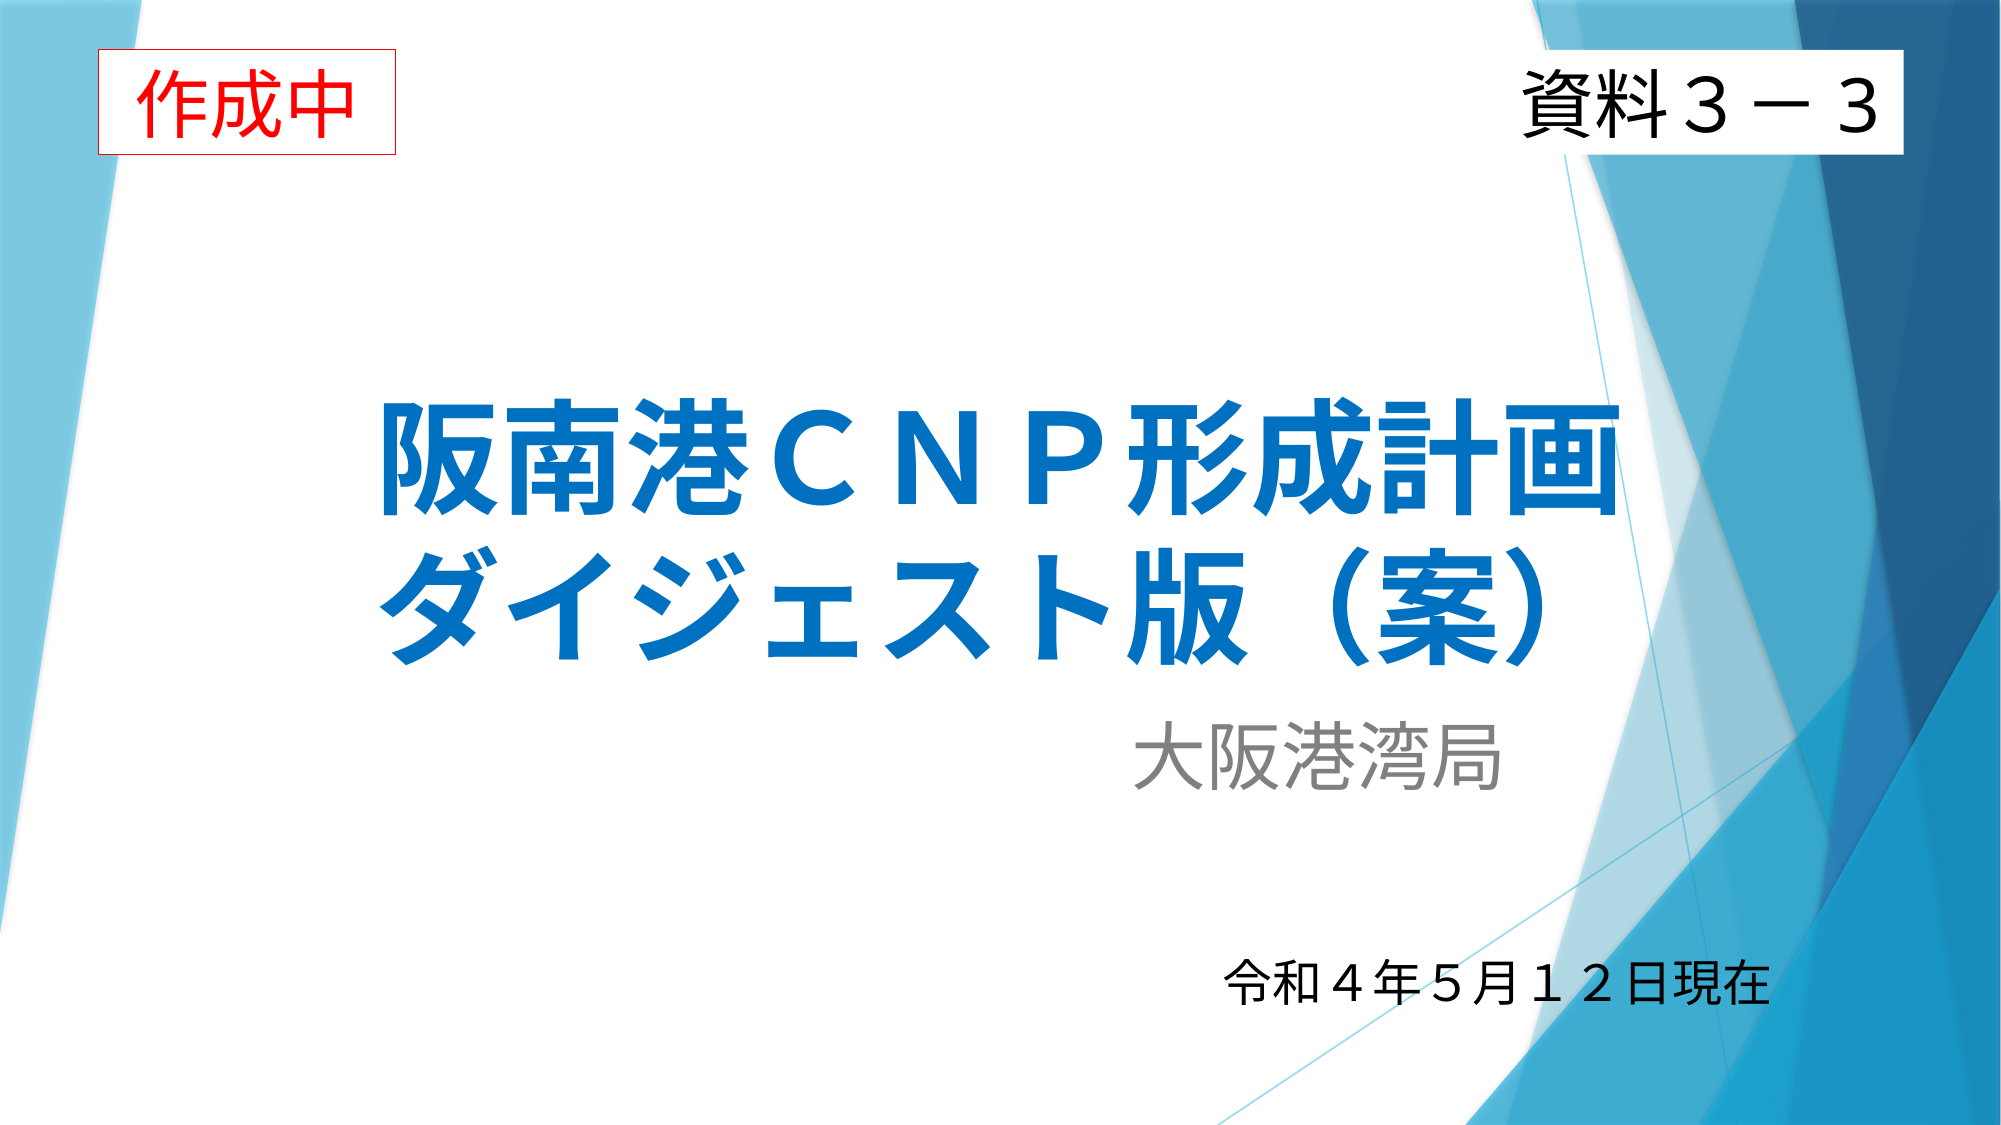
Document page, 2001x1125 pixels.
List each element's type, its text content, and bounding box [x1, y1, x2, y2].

text_box 令和４年５月１２日現在 [1202, 907, 1788, 1055]
text_box 資料３－3 [1496, 49, 1904, 155]
subtitle 大阪港湾局 [247, 665, 1522, 845]
text_box 作成中 [98, 49, 396, 155]
title 阪南港ＣＮＰ形成計画 ダイジェスト版（案） [181, 394, 1819, 665]
